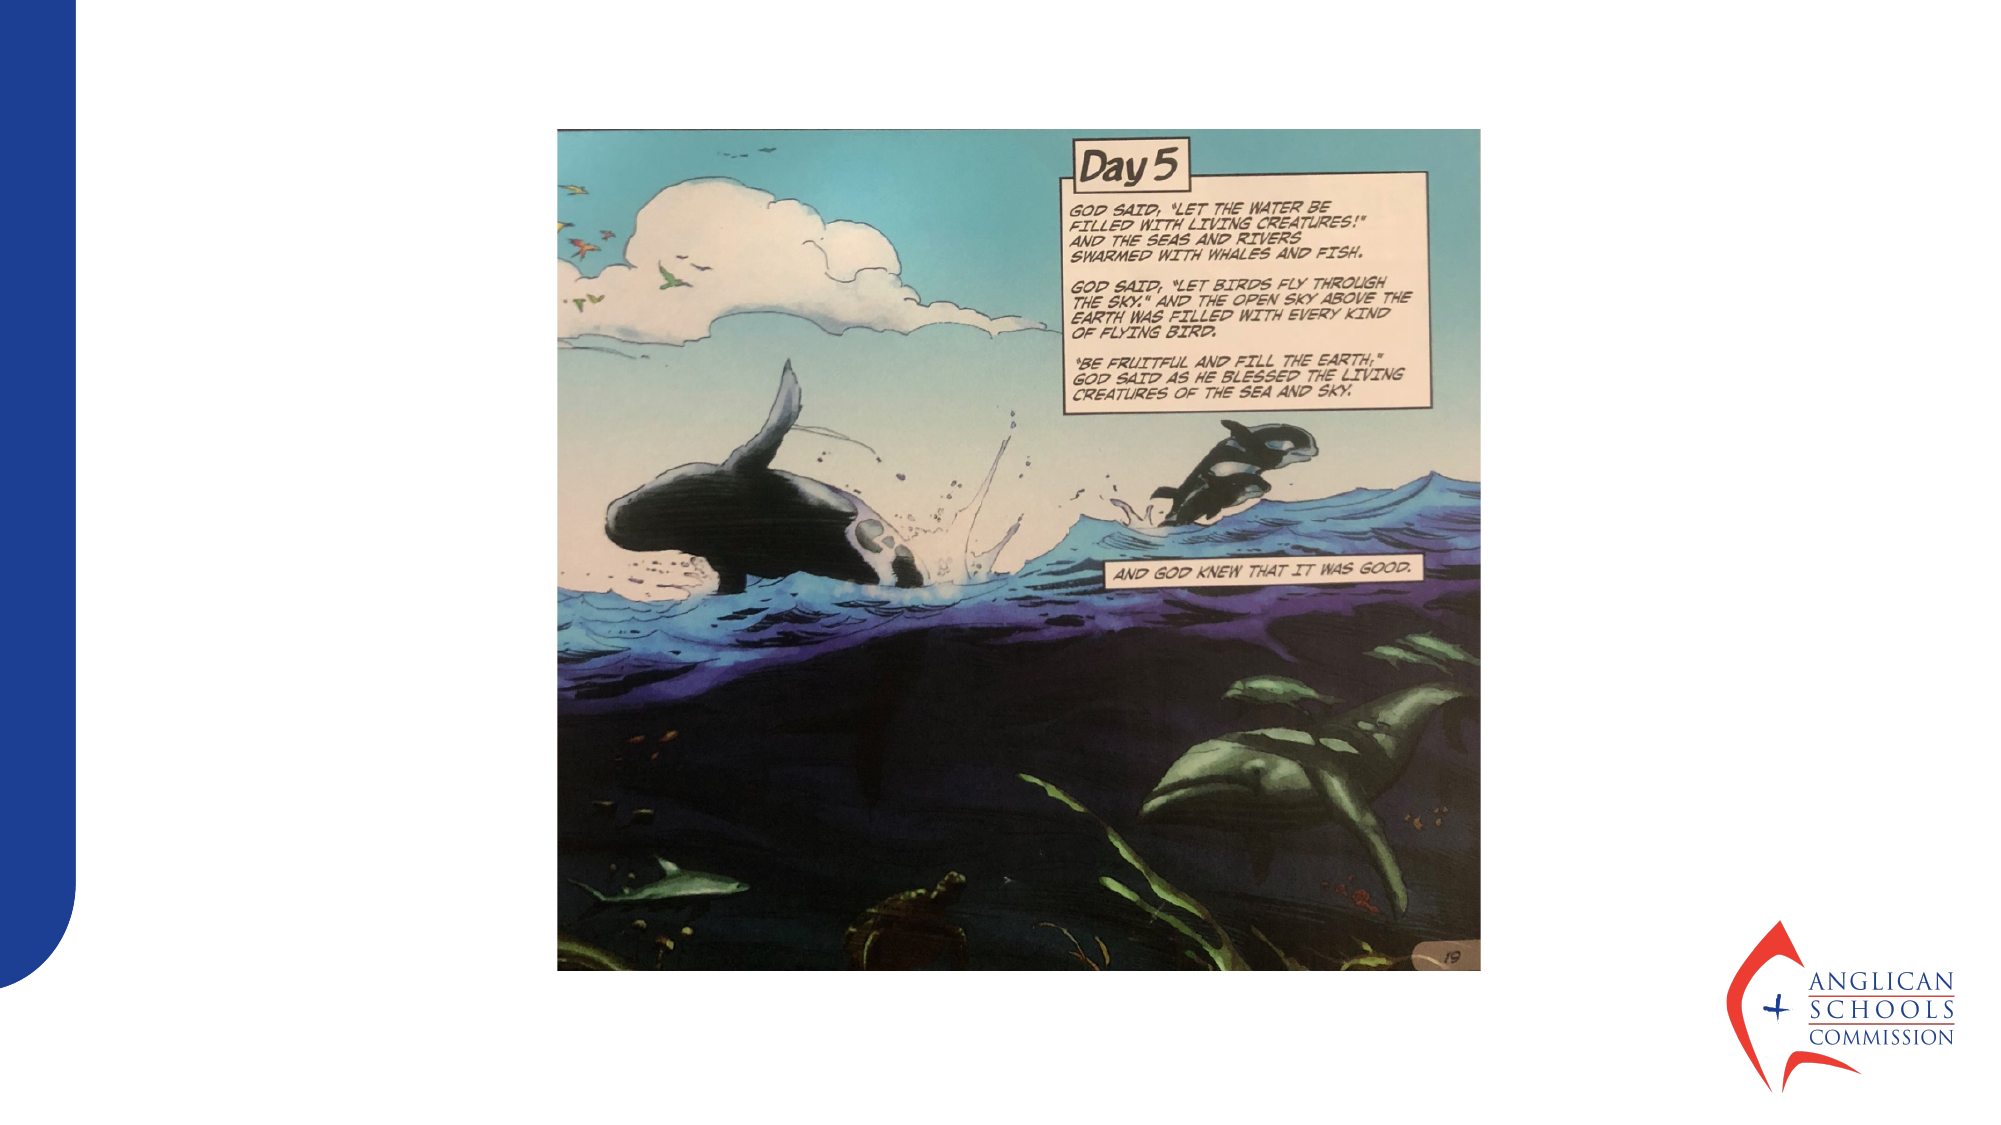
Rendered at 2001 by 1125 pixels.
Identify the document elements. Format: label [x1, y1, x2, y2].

picture [0, 0, 1500, 1125]
